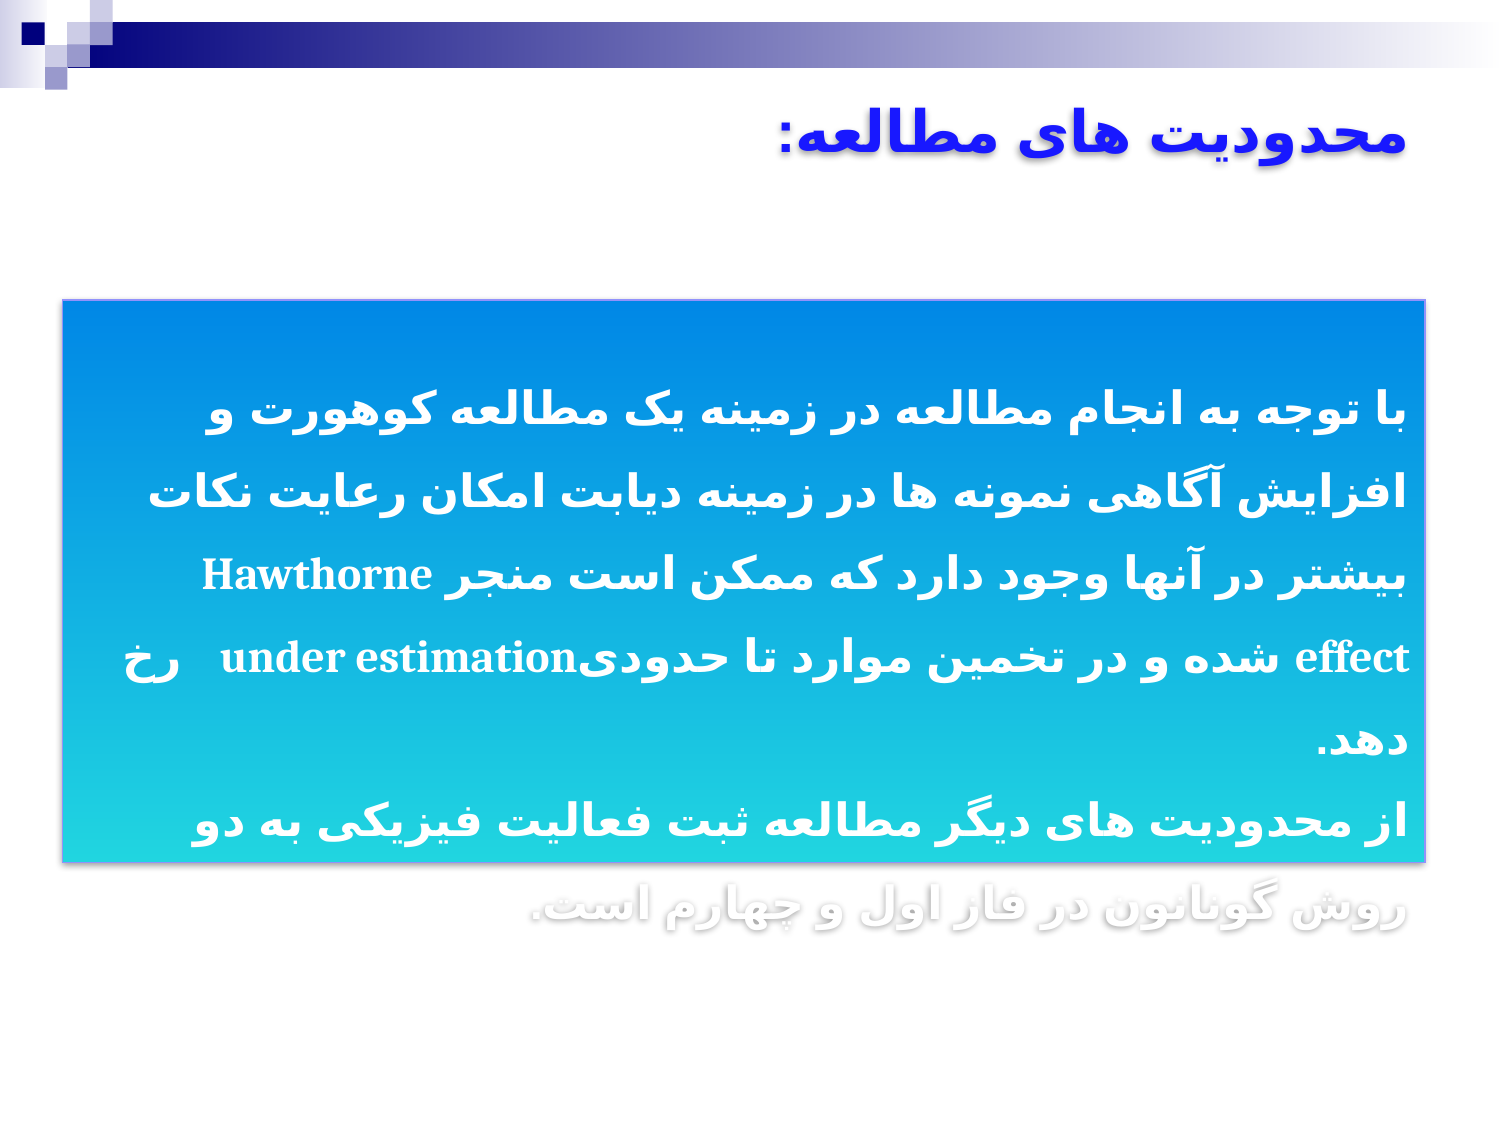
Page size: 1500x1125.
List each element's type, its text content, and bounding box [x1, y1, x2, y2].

title محدودیت های مطالعه: با توجه به انجام مطالعه در زمینه یک مطالعه کوهورت و افزایش آگاهی نمونه ها در زمینه دیابت امکان رعایت نکات بیشتر در آنها وجود دارد که ممکن است منجر Hawthorne effect شده و در تخمین موارد تا حدودیunder estimation رخ دهد. از محدودیت های دیگر مطالعه ثبت فعالیت فیزیکی به دو روش گونانون در فاز اول و چهارم است. [62, 299, 1426, 863]
